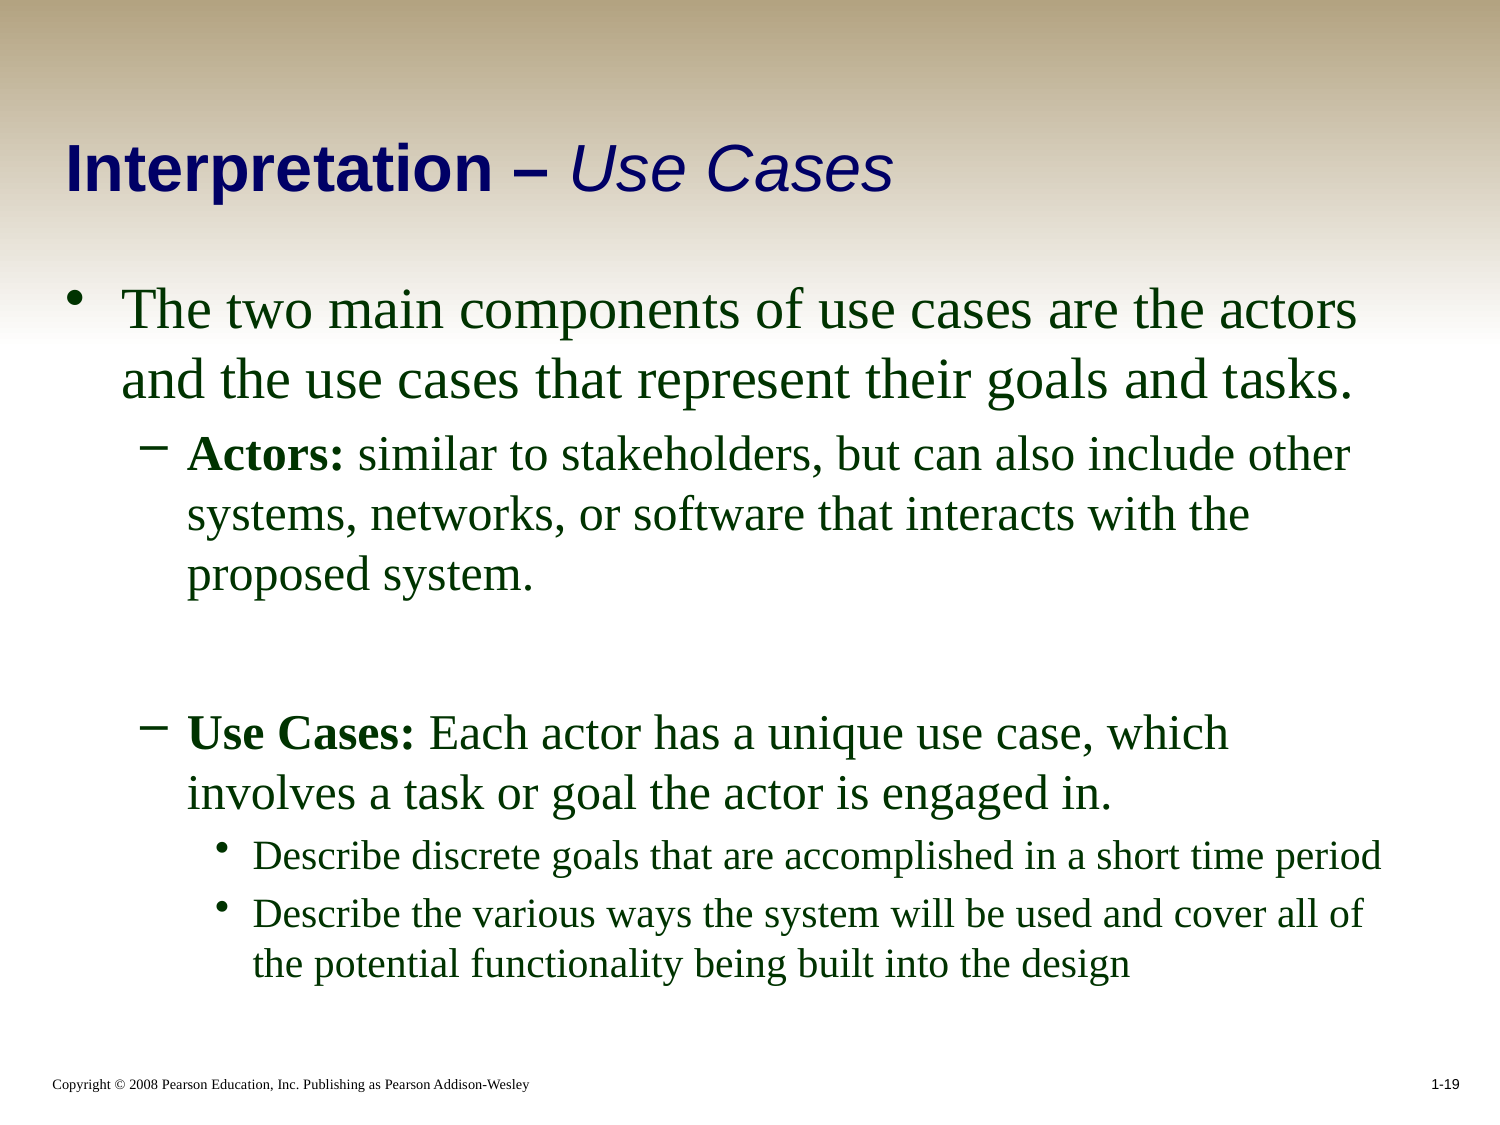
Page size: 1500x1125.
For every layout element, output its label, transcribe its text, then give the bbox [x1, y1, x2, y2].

title Interpretation – Use Cases [49, 49, 1463, 213]
slide_number 1-19 [1162, 1024, 1476, 1101]
list The two main components of use cases are the actors and the use cases that represent their goals and tasks. Actors: similar to stakeholders, but can also include other systems, networks, or software that interacts with the proposed system. Use Cases: Each actor has a unique use case, which involves a task or goal the actor is engaged in. Describe discrete goals that are accomplished in a short time period Describe the various ways the system will be used and cover all of the potential functionality being built into the design [49, 262, 1411, 1013]
